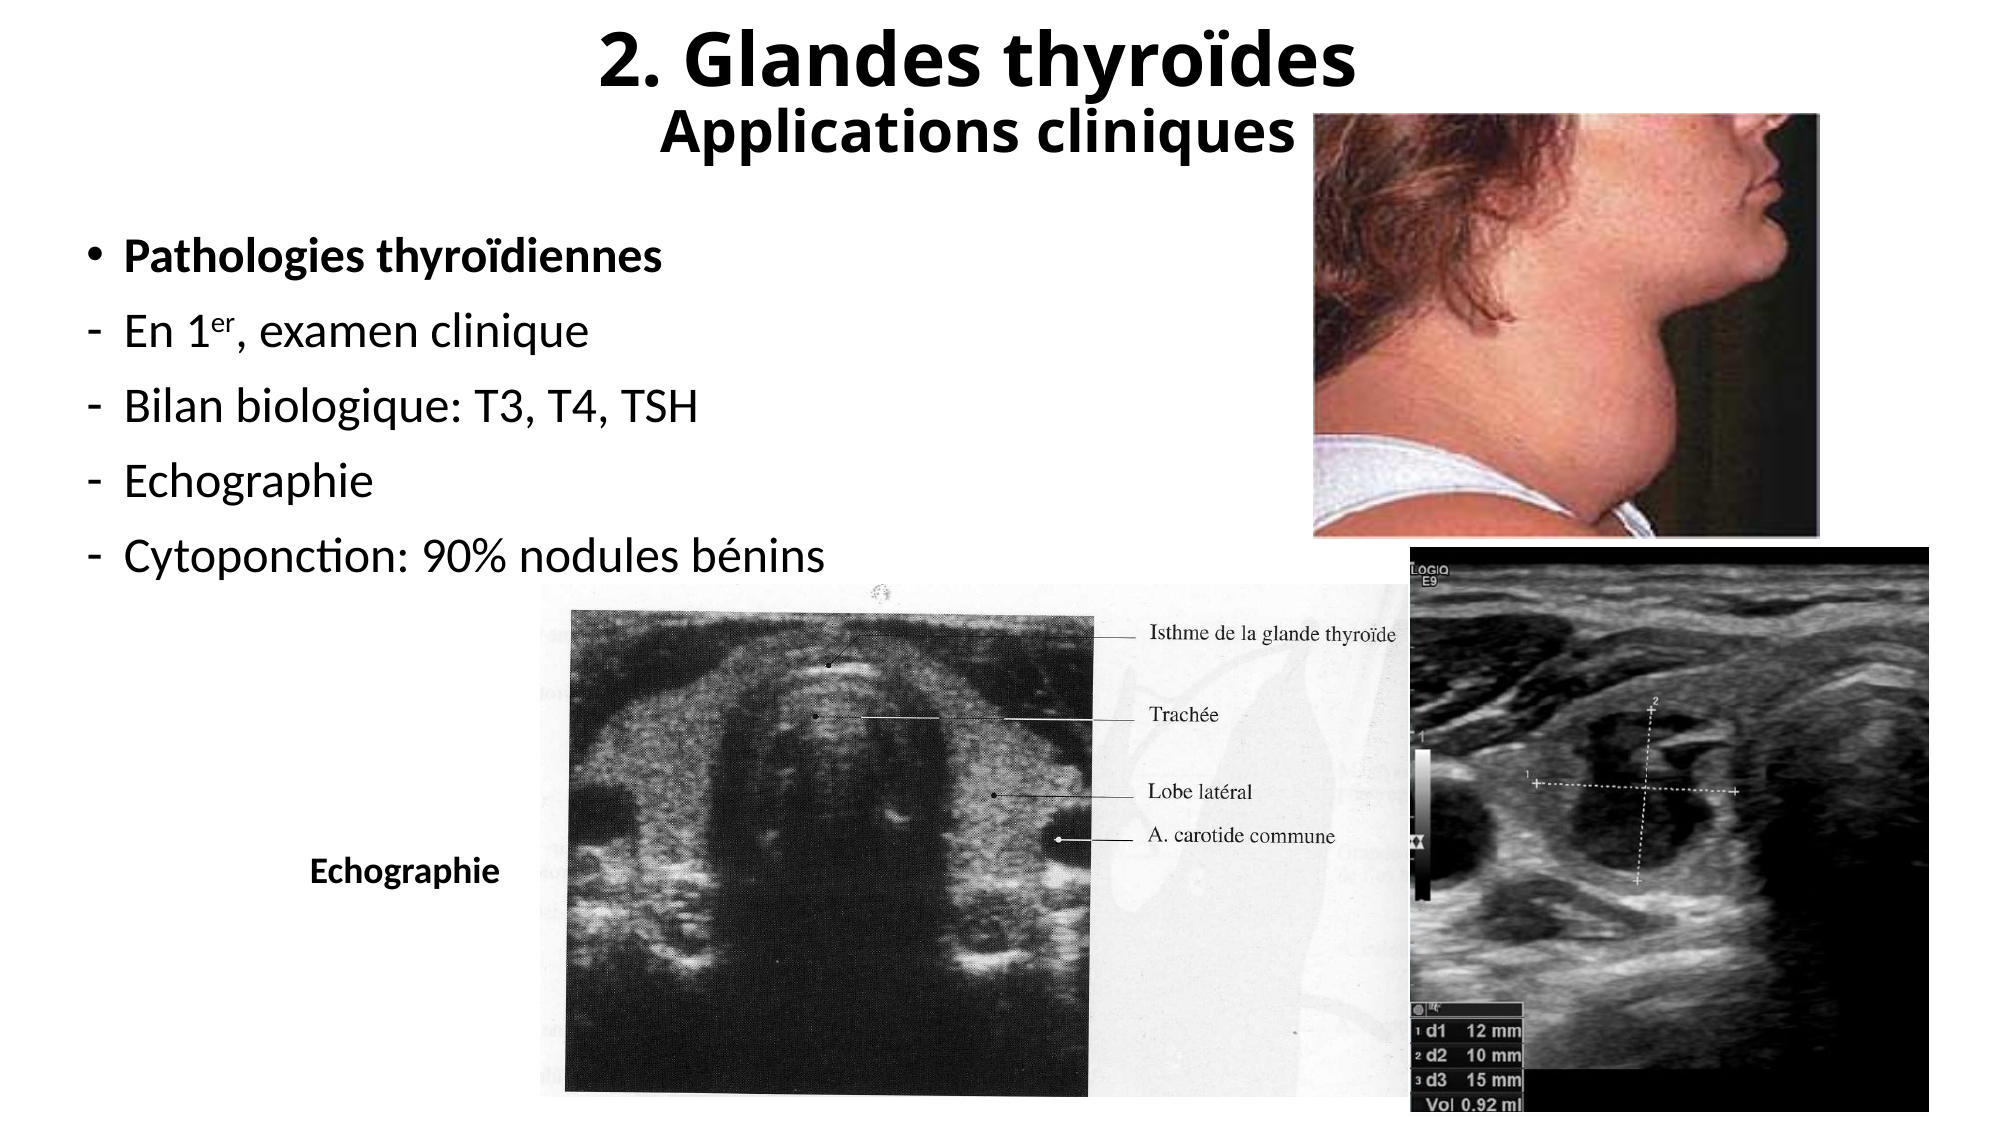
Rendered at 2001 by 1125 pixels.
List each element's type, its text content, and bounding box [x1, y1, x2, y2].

text_box Pathologies thyroïdiennes En 1er, examen clinique Bilan biologique: T3, T4, TSH Echographie Cytoponction: 90% nodules bénins [71, 222, 1138, 1013]
picture [540, 544, 1929, 1116]
picture [1313, 112, 1820, 539]
text_box 2. Glandes thyroïdes Applications cliniques [115, 8, 1841, 178]
